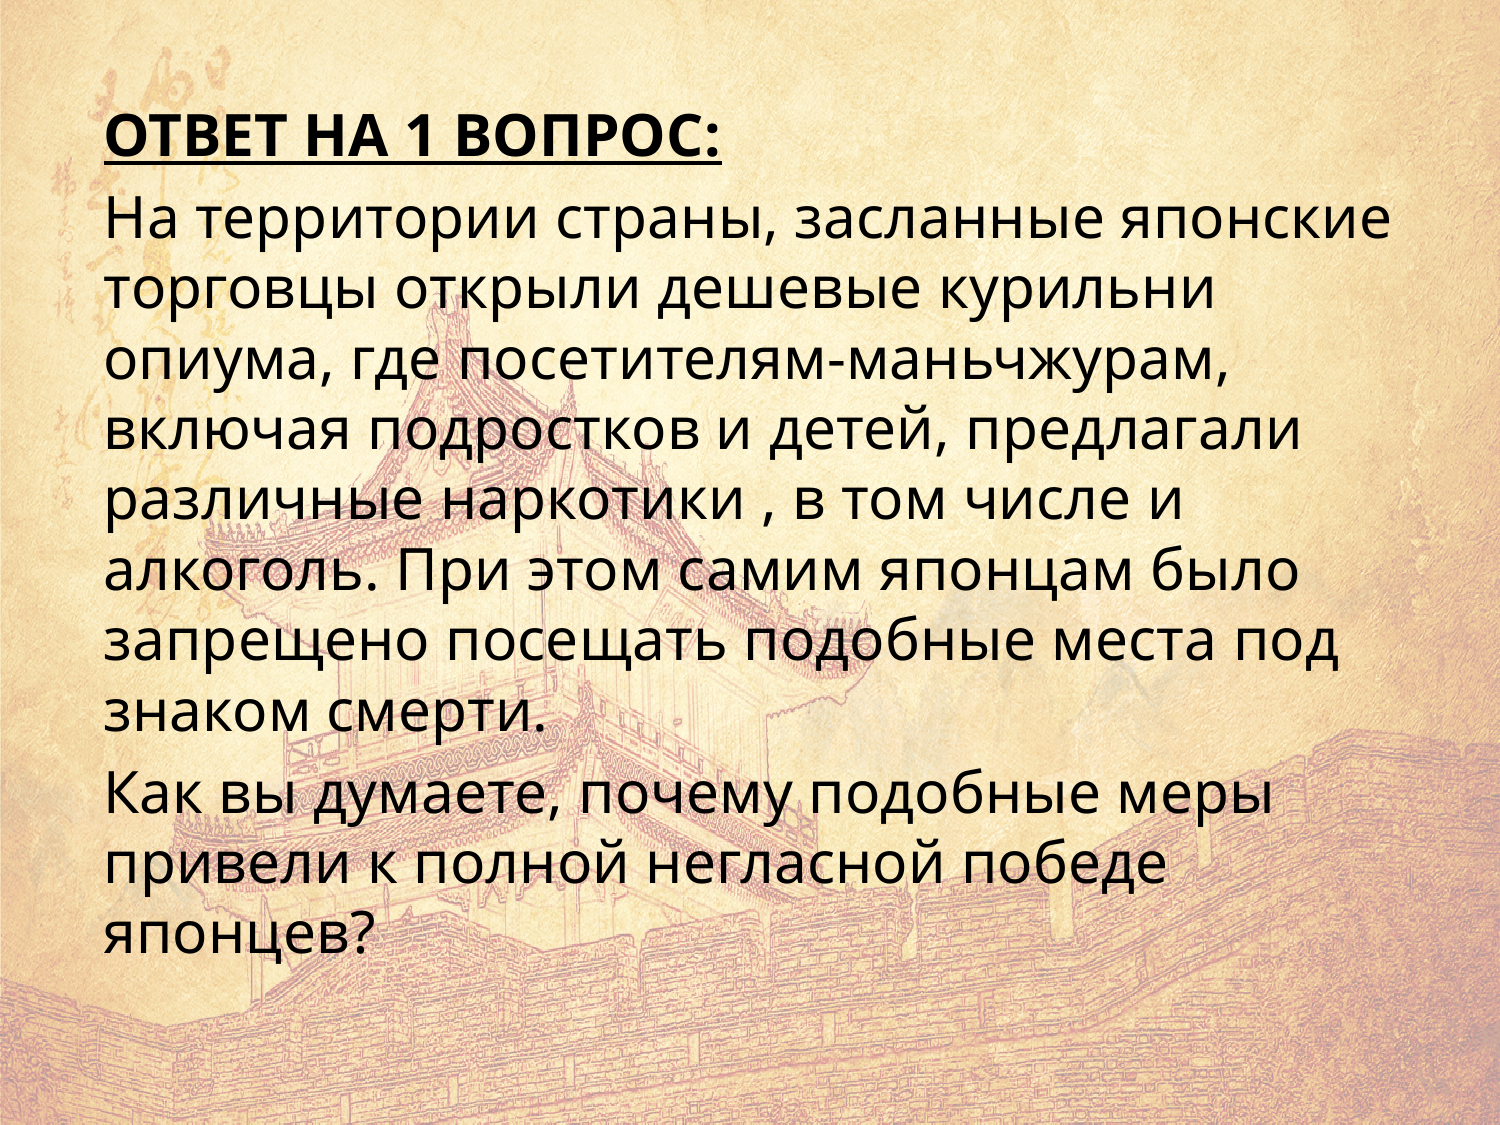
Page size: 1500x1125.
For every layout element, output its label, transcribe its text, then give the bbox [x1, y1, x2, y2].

list ОТВЕТ НА 1 ВОПРОС: На территории страны, засланные японские торговцы открыли дешевые курильни опиума, где посетителям-маньчжурам, включая подростков и детей, предлагали различные наркотики , в том числе и алкоголь. При этом самим японцам было запрещено посещать подобные места под знаком смерти. Как вы думаете, почему подобные меры привели к полной негласной победе японцев? [88, 90, 1439, 982]
